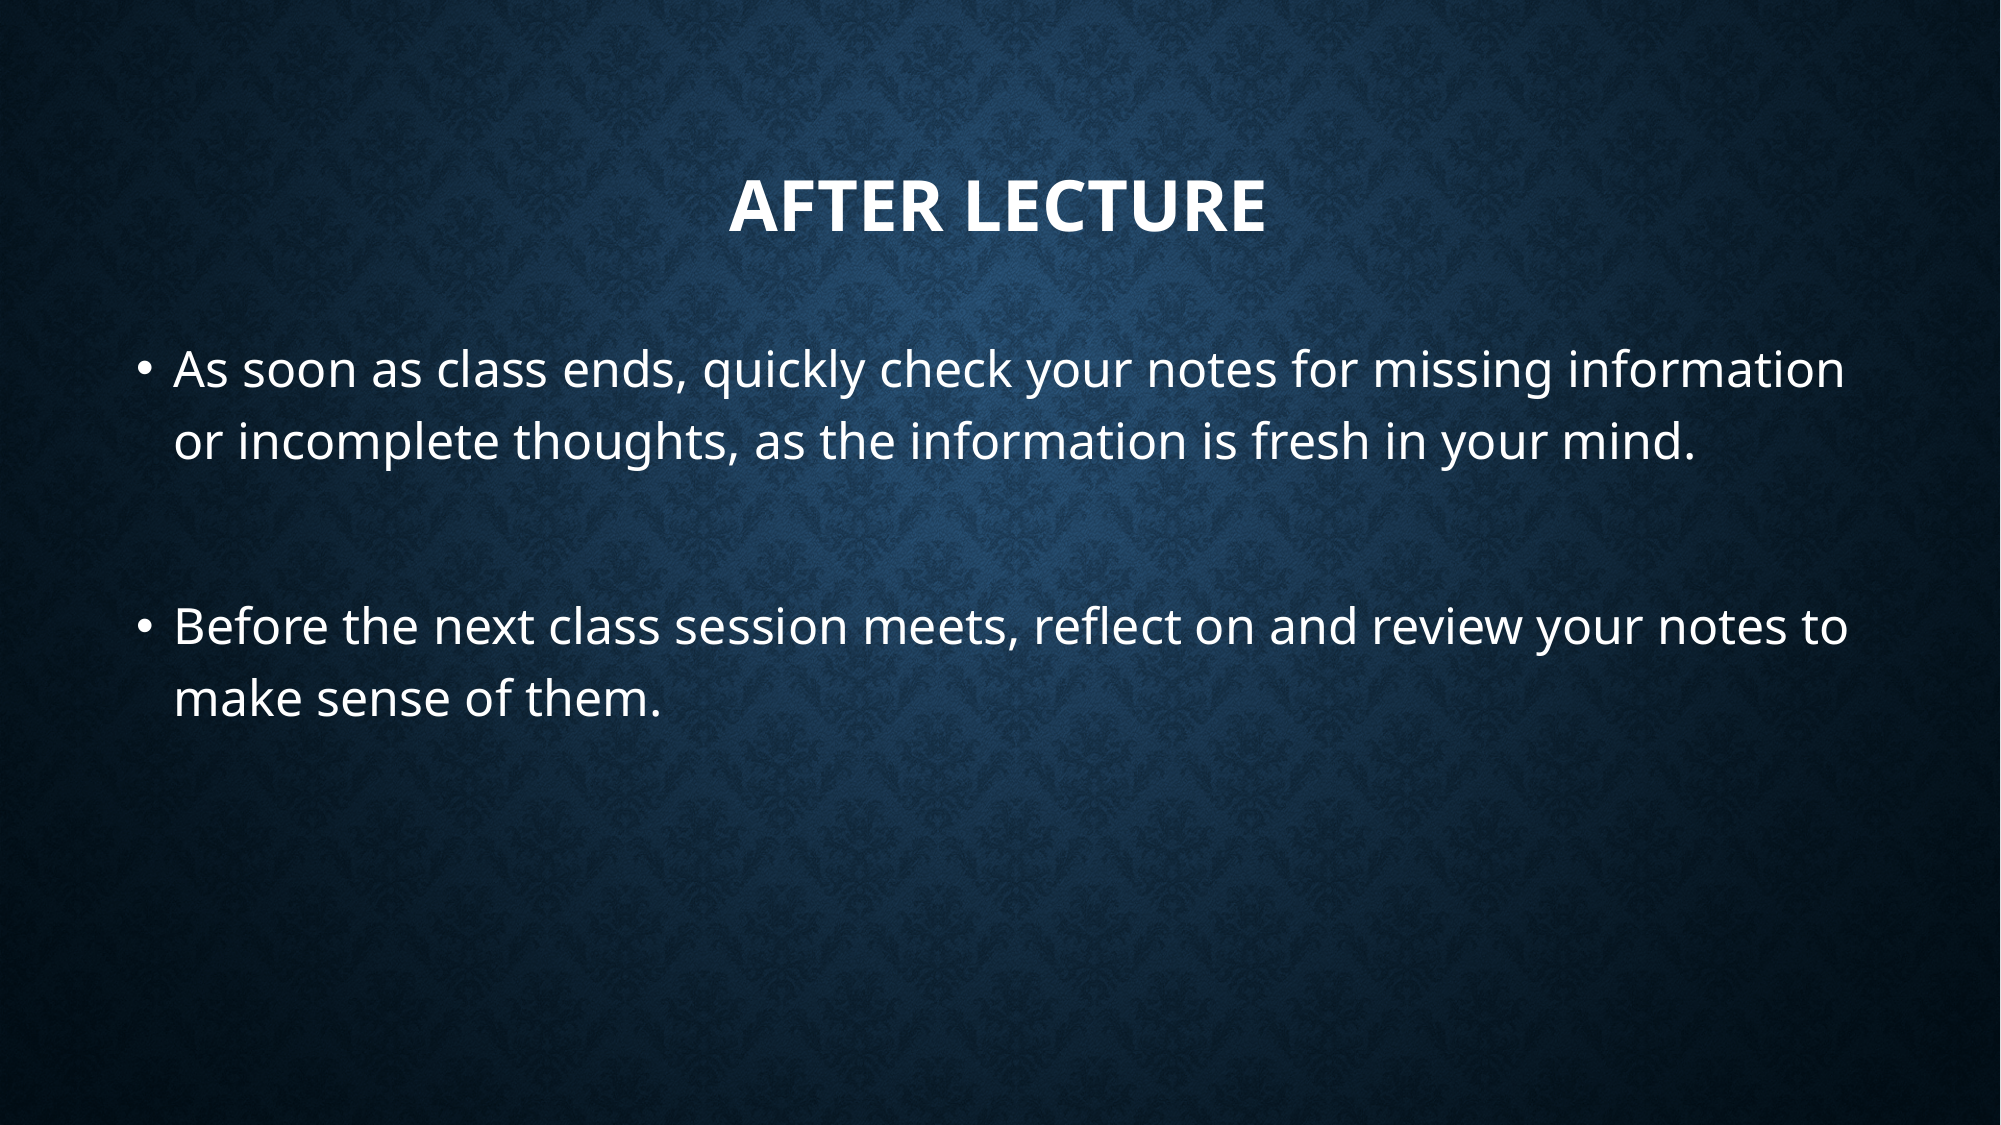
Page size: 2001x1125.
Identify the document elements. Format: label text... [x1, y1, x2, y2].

title After Lecture [149, 99, 1849, 317]
list As soon as class ends, quickly check your notes for missing information or incomplete thoughts, as the information is fresh in your mind. Before the next class session meets, reflect on and review your notes to make sense of them. [121, 317, 1880, 924]
